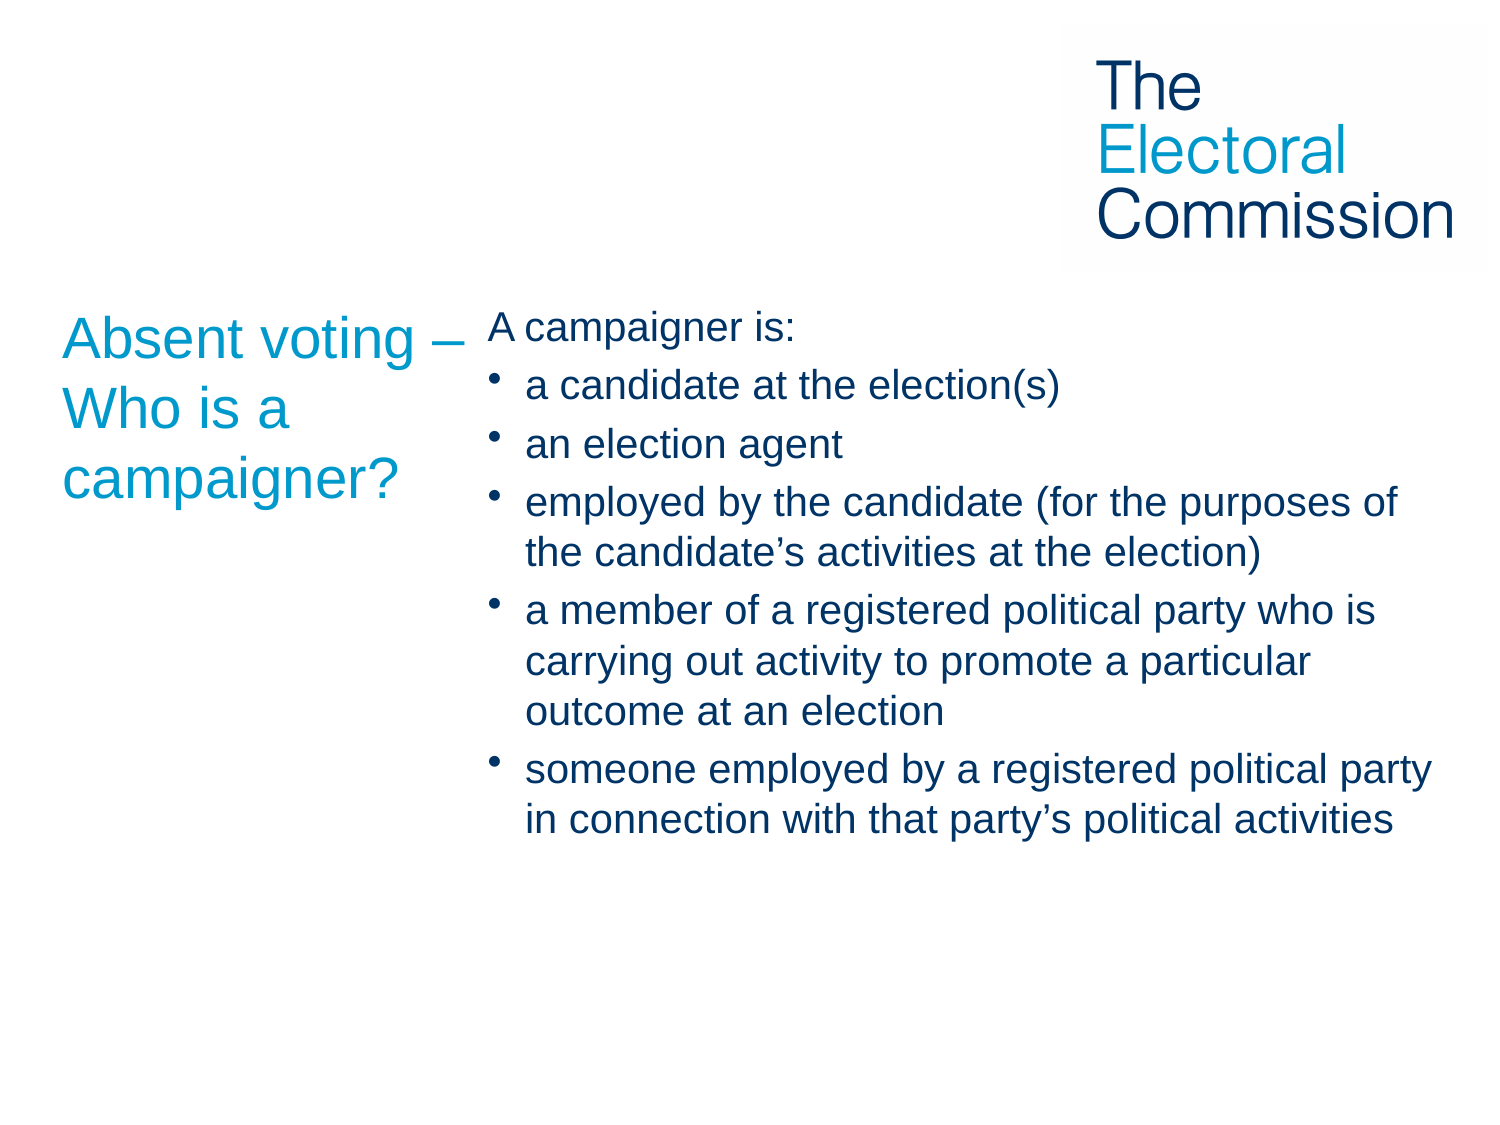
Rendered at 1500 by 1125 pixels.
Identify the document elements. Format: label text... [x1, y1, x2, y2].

list A campaigner is: a candidate at the election(s) an election agent employed by the candidate (for the purposes of the candidate’s activities at the election) a member of a registered political party who is carrying out activity to promote a particular outcome at an election someone employed by a registered political party in connection with that party’s political activities [487, 299, 1463, 1092]
title Absent voting – Who is a campaigner? [62, 299, 476, 1000]
picture [1060, 24, 1488, 274]
